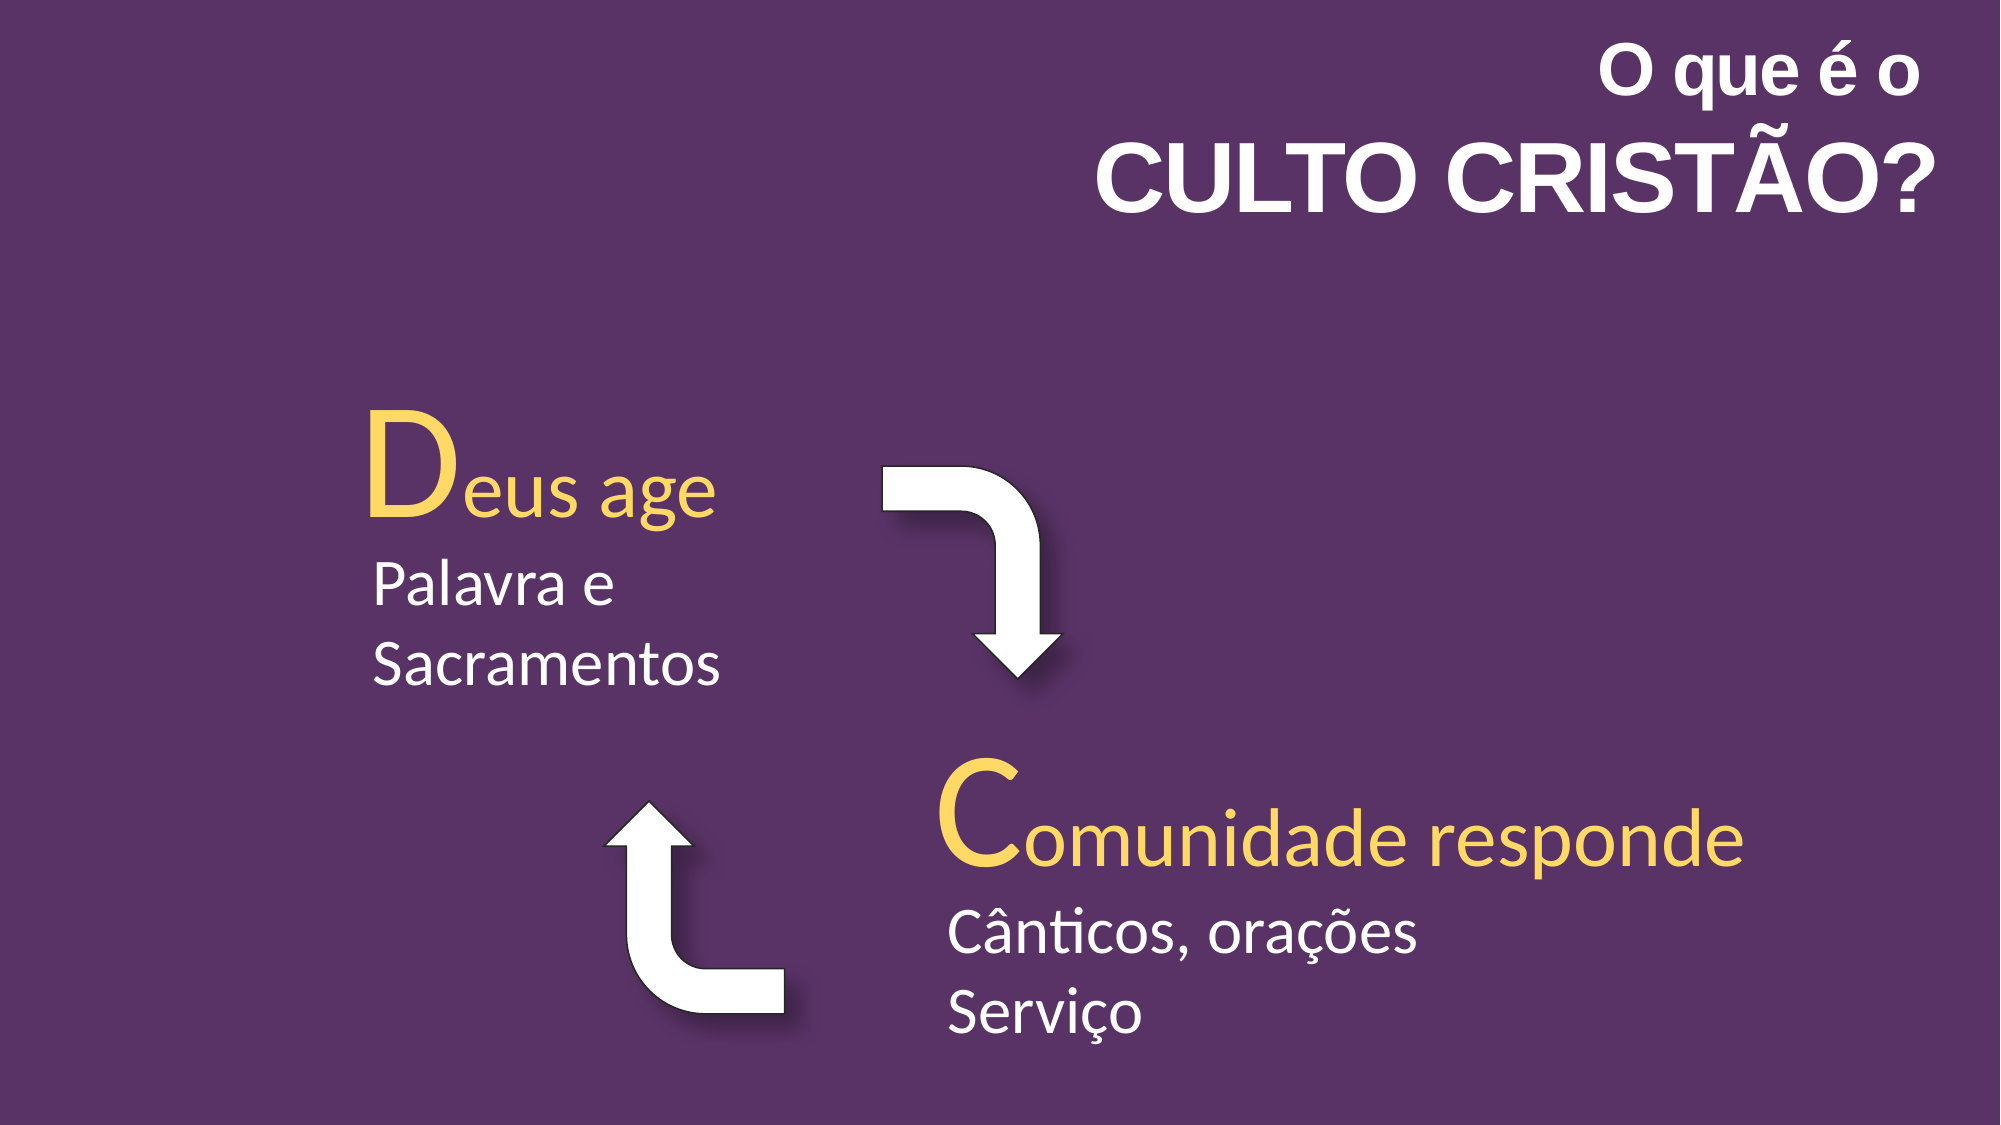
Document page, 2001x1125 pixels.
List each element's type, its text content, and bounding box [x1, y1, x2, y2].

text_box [344, 343, 1063, 709]
text_box O que é o culto cristão? [0, 0, 2000, 265]
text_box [603, 692, 1814, 1057]
